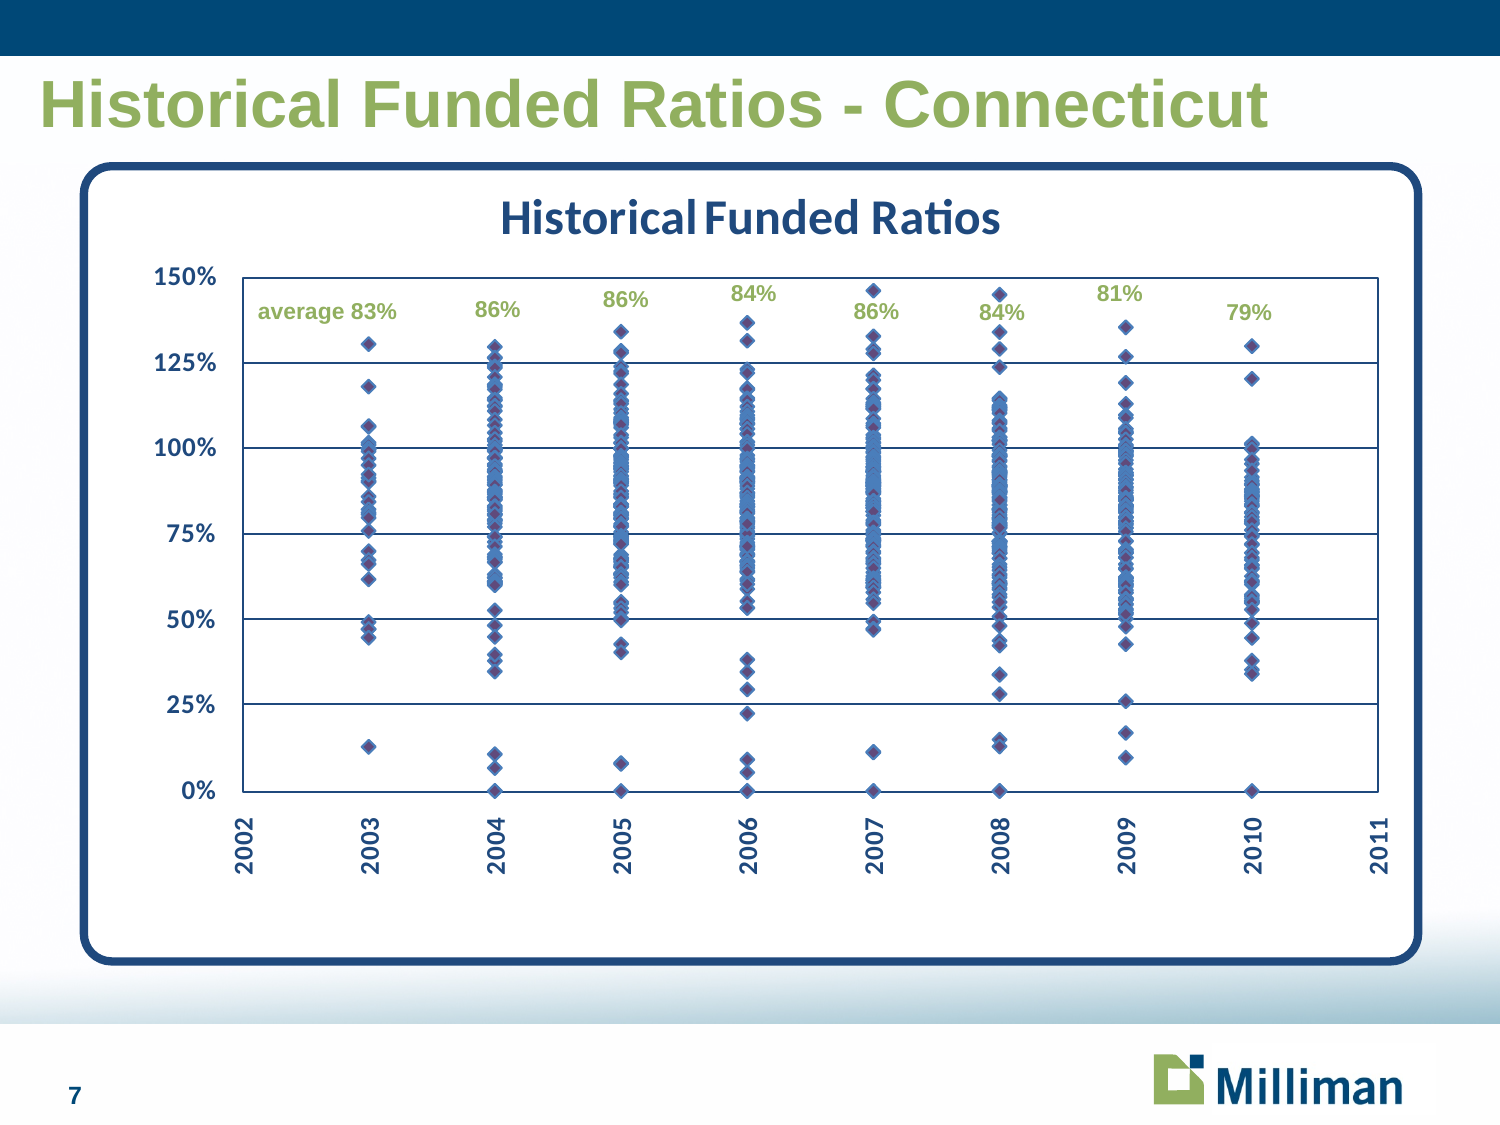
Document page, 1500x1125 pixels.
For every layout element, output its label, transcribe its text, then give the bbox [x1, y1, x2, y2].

picture [0, 56, 1500, 1024]
title Historical Funded Ratios - Connecticut [39, 56, 1430, 206]
picture [1211, 1043, 1437, 1115]
